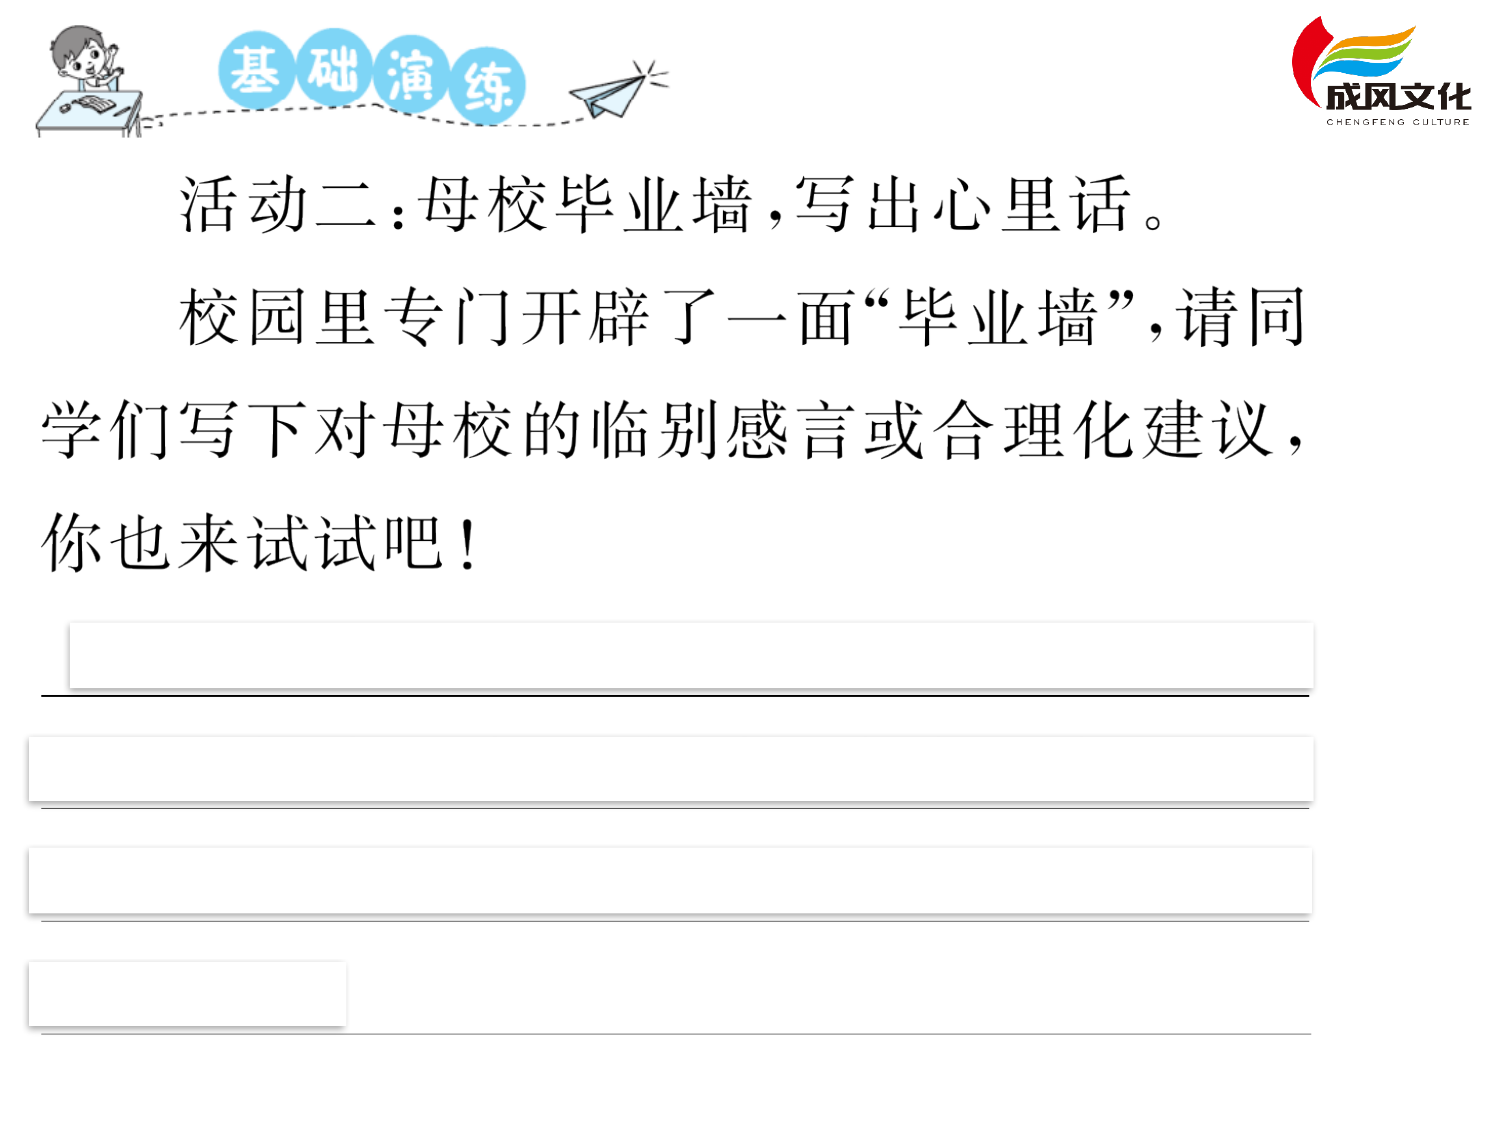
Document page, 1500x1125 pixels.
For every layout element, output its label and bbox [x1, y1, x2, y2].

picture [1281, 0, 1489, 136]
picture [29, 10, 1453, 1052]
